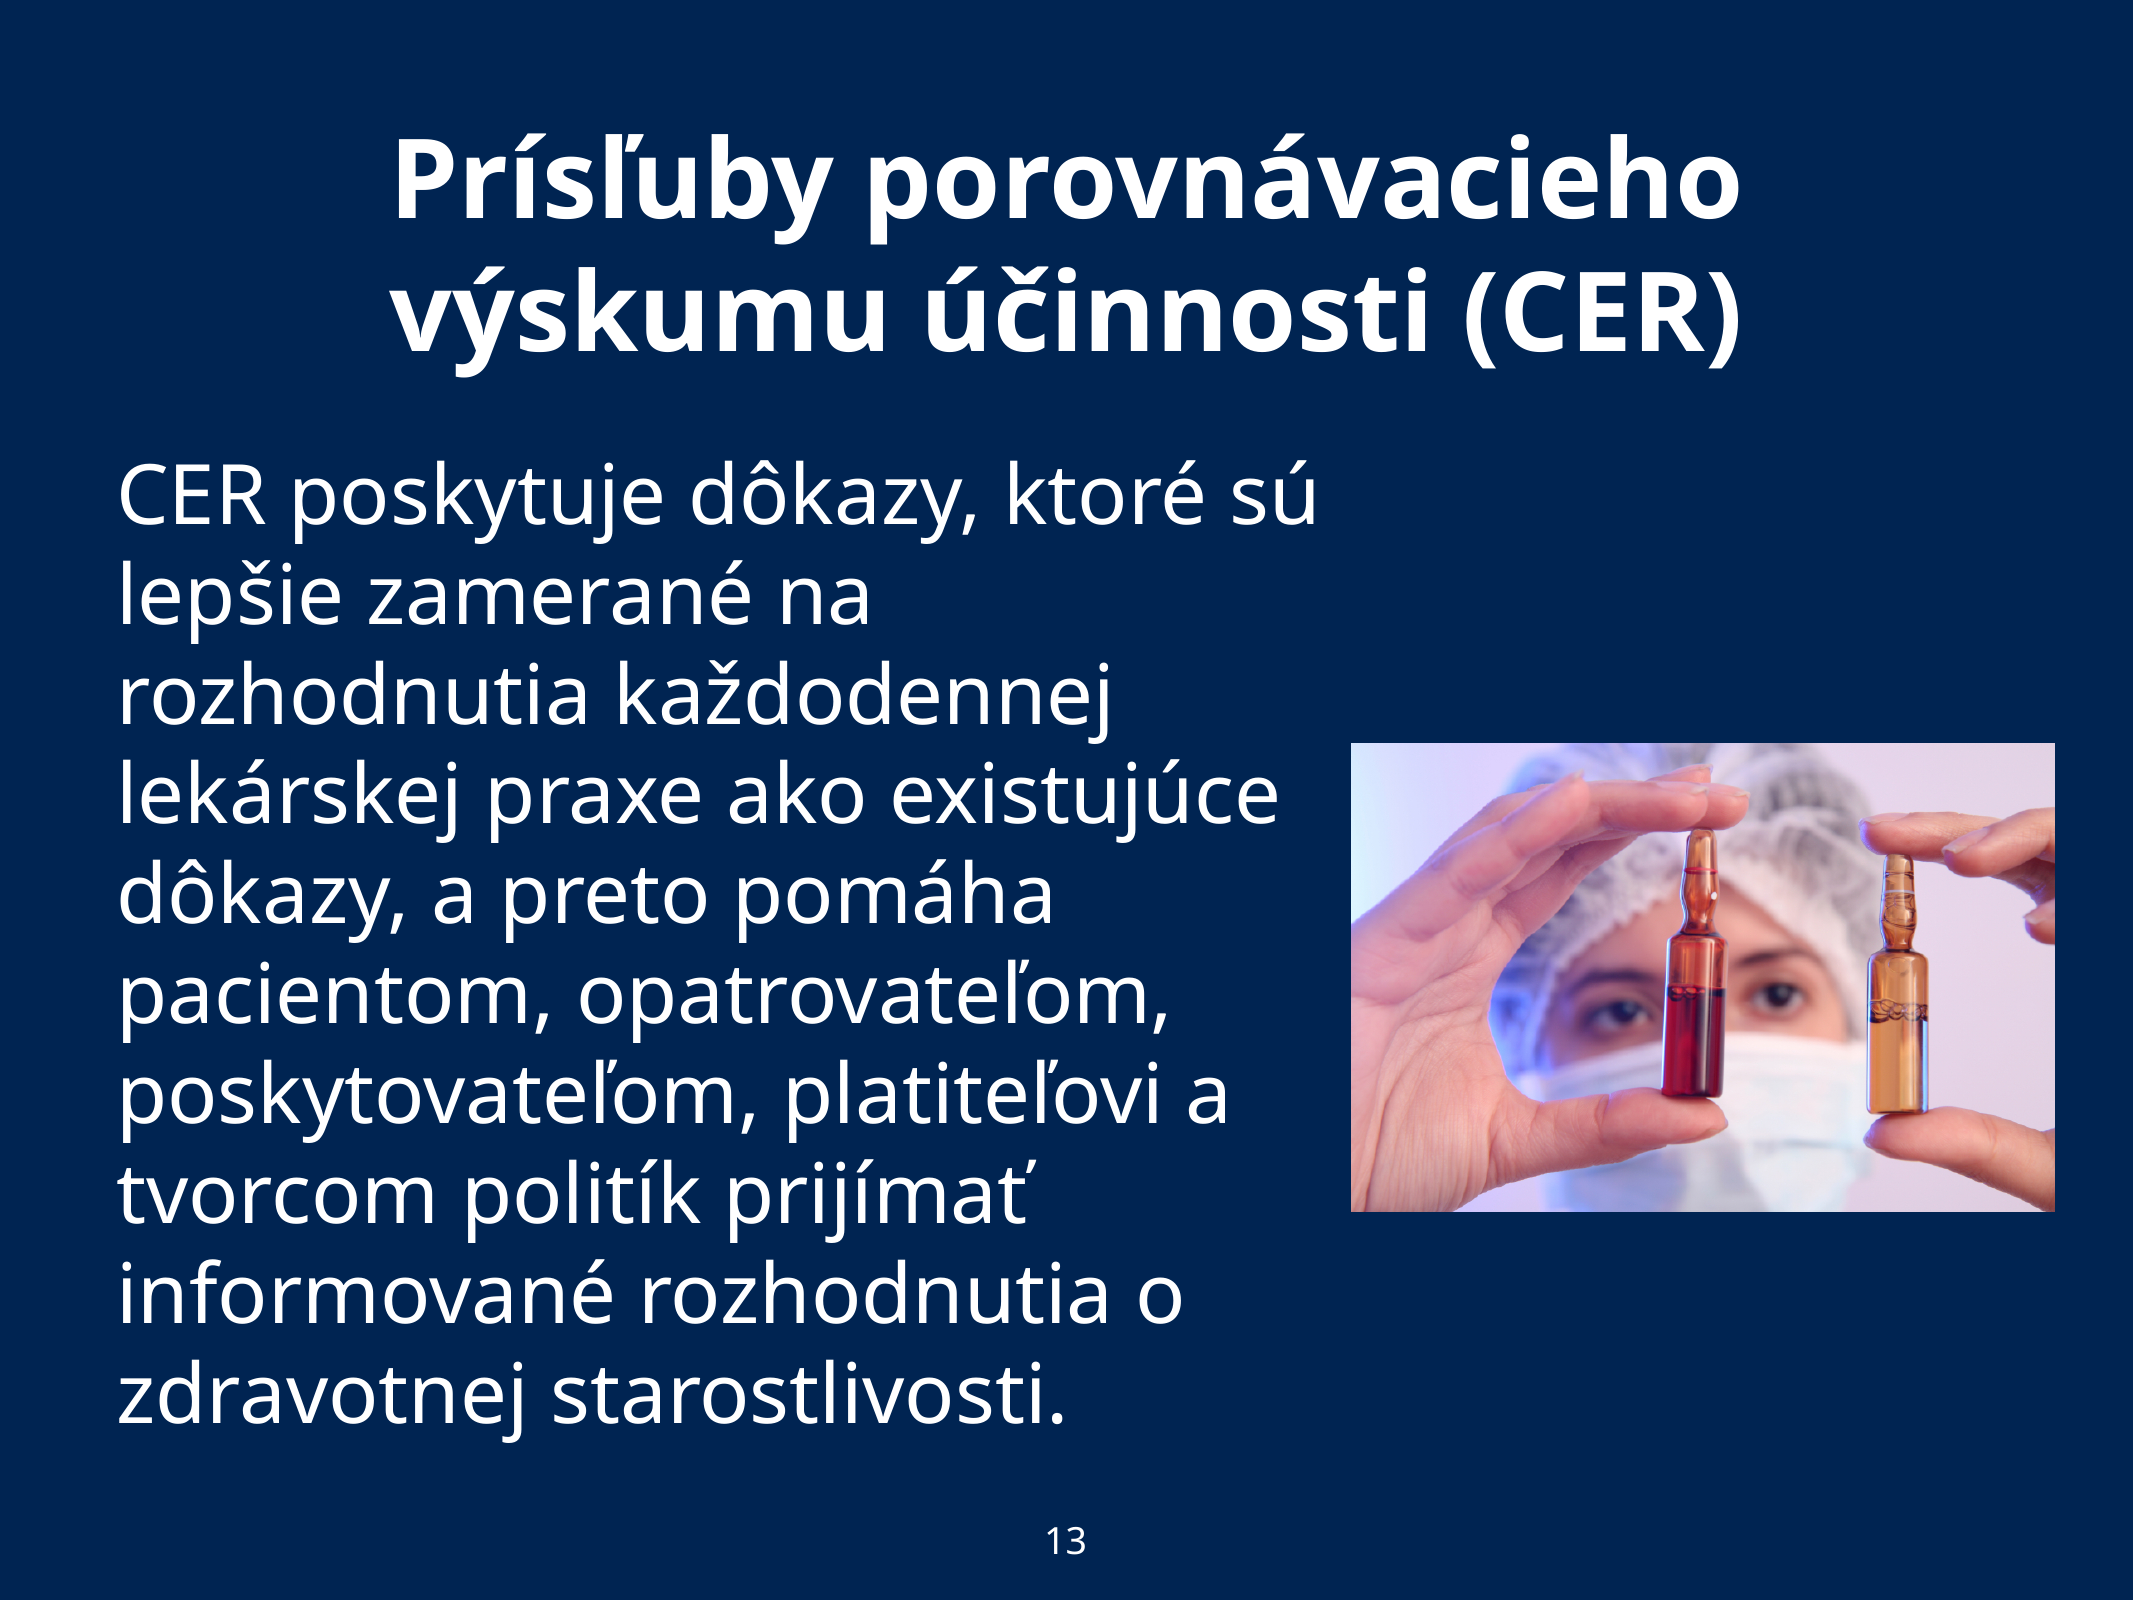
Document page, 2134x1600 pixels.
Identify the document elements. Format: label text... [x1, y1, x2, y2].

title Prísľuby porovnávacieho výskumu účinnosti (CER) [155, 66, 1978, 416]
picture [1351, 743, 2055, 1212]
list CER poskytuje dôkazy, ktoré sú lepšie zamerané na rozhodnutia každodennej lekárskej praxe ako existujúce dôkazy, a preto pomáha pacientom, opatrovateľom, poskytovateľom, platiteľovi a tvorcom politík prijímať informované rozhodnutia o zdravotnej starostlivosti. [115, 424, 1352, 1457]
slide_number 13 [1034, 1516, 1097, 1580]
